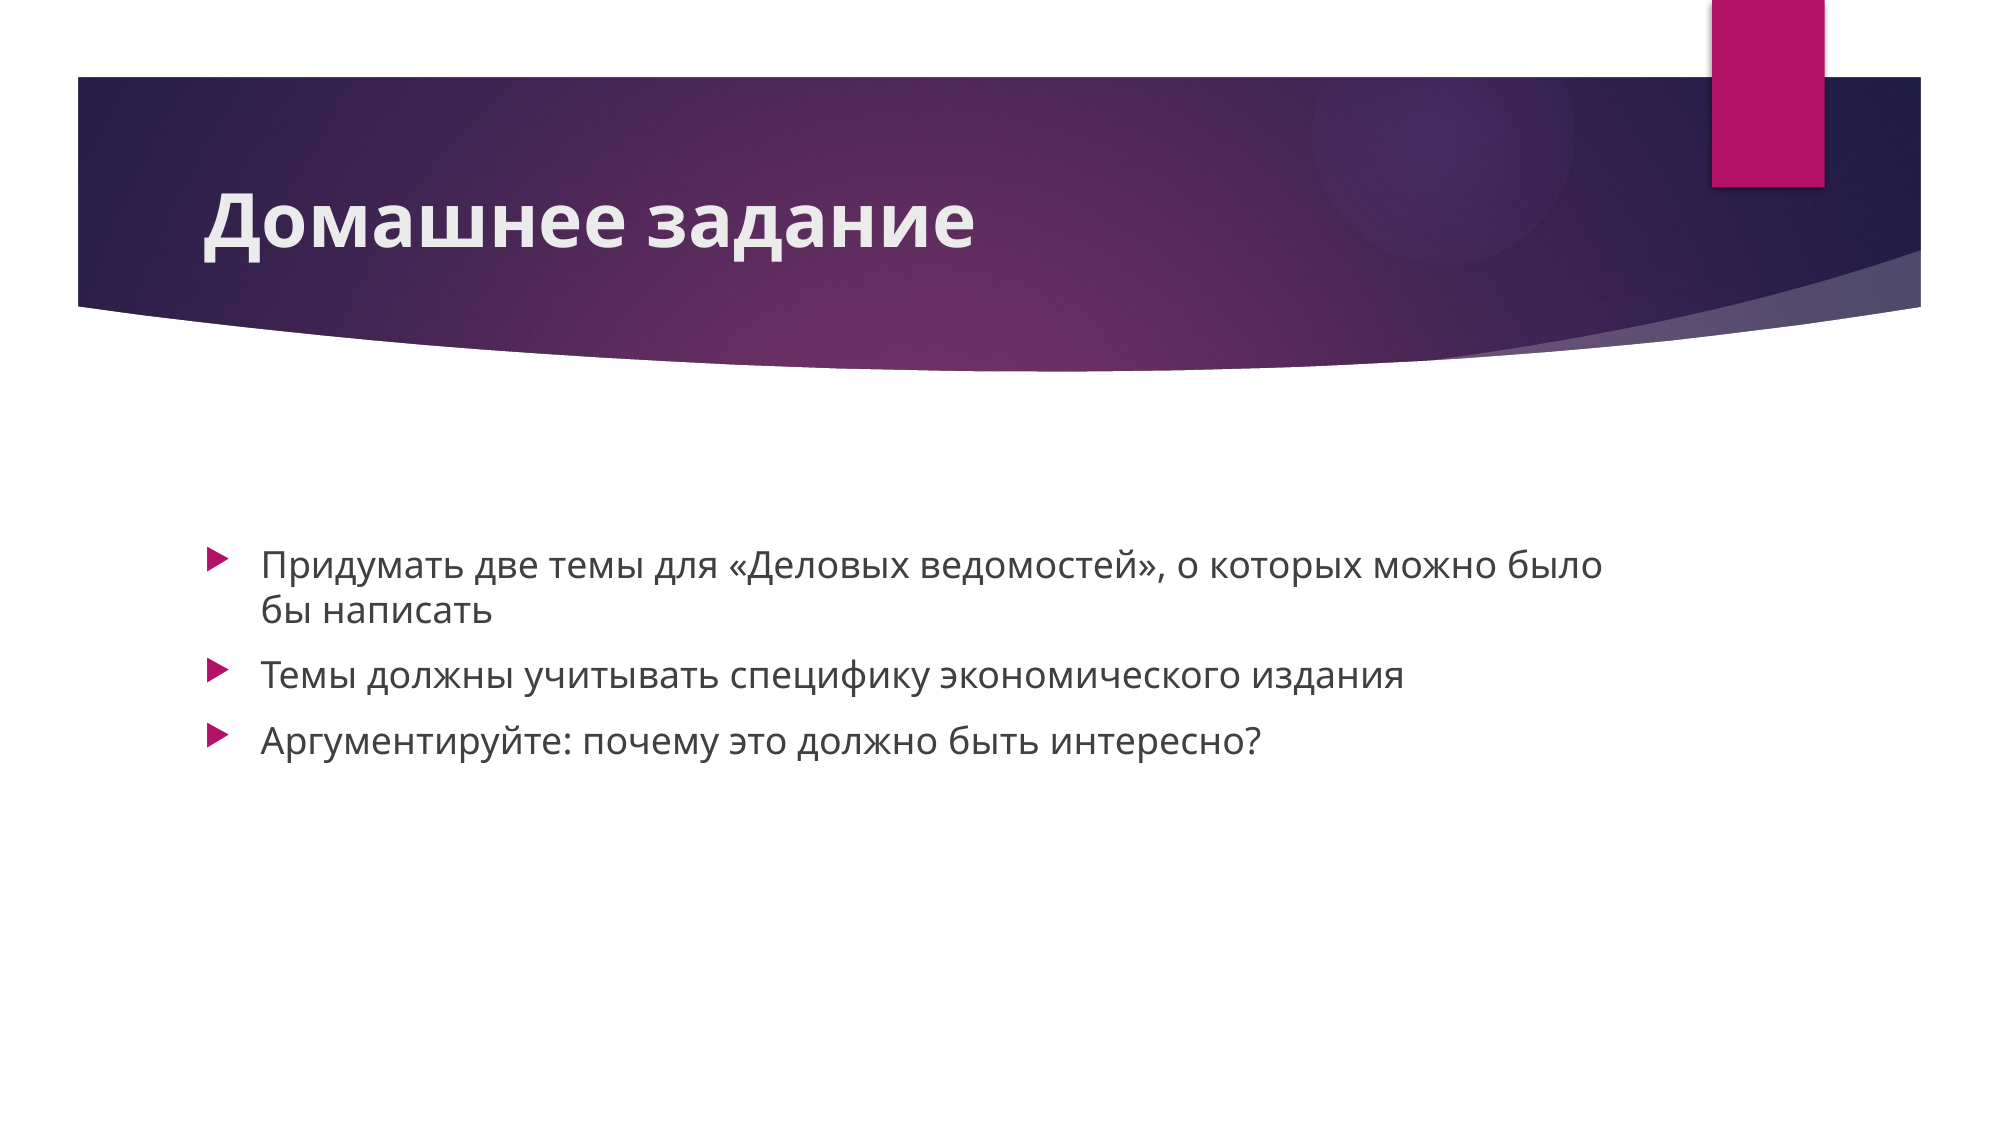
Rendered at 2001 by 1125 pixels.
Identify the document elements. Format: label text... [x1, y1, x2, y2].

title Домашнее задание [189, 159, 1627, 276]
list Придумать две темы для «Деловых ведомостей», о которых можно было бы написать Темы должны учитывать специфику экономического издания Аргументируйте: почему это должно быть интересно? [189, 533, 1638, 988]
